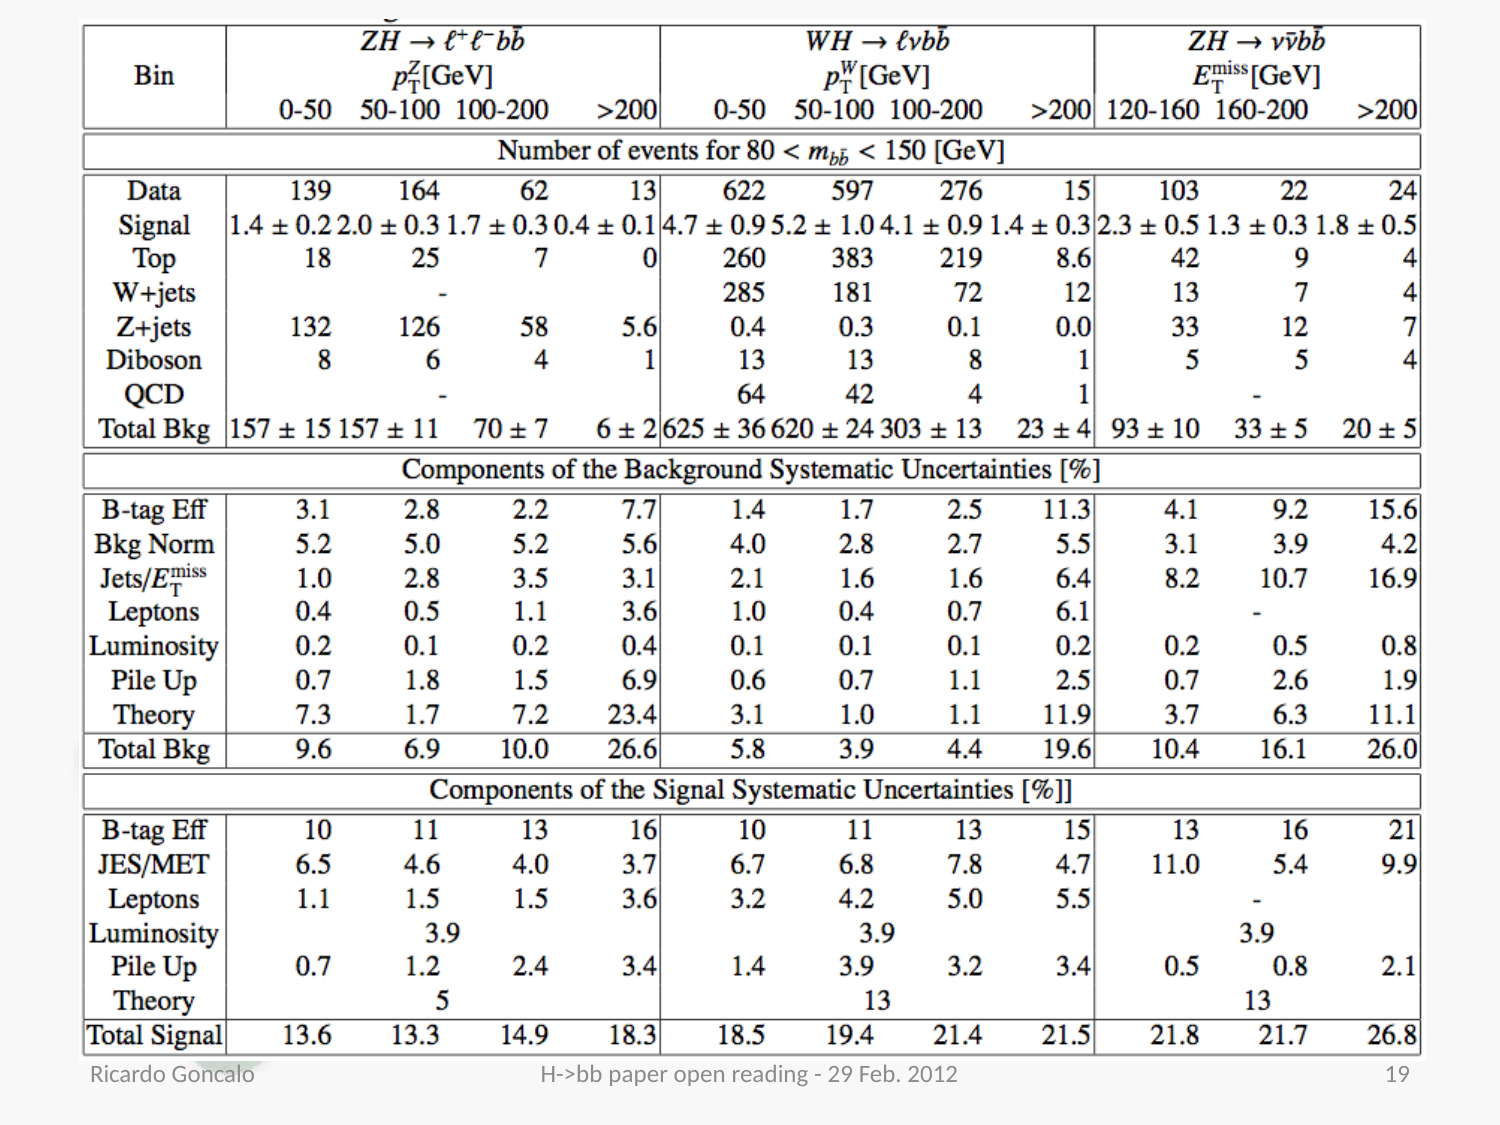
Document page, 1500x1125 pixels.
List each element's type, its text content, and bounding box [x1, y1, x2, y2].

footer H->bb paper open reading - 29 Feb. 2012 [512, 1068, 988, 1103]
slide_number Ricardo Goncalo [75, 1065, 425, 1103]
slide_number 19 [1074, 1067, 1425, 1103]
picture [0, 0, 1500, 1125]
